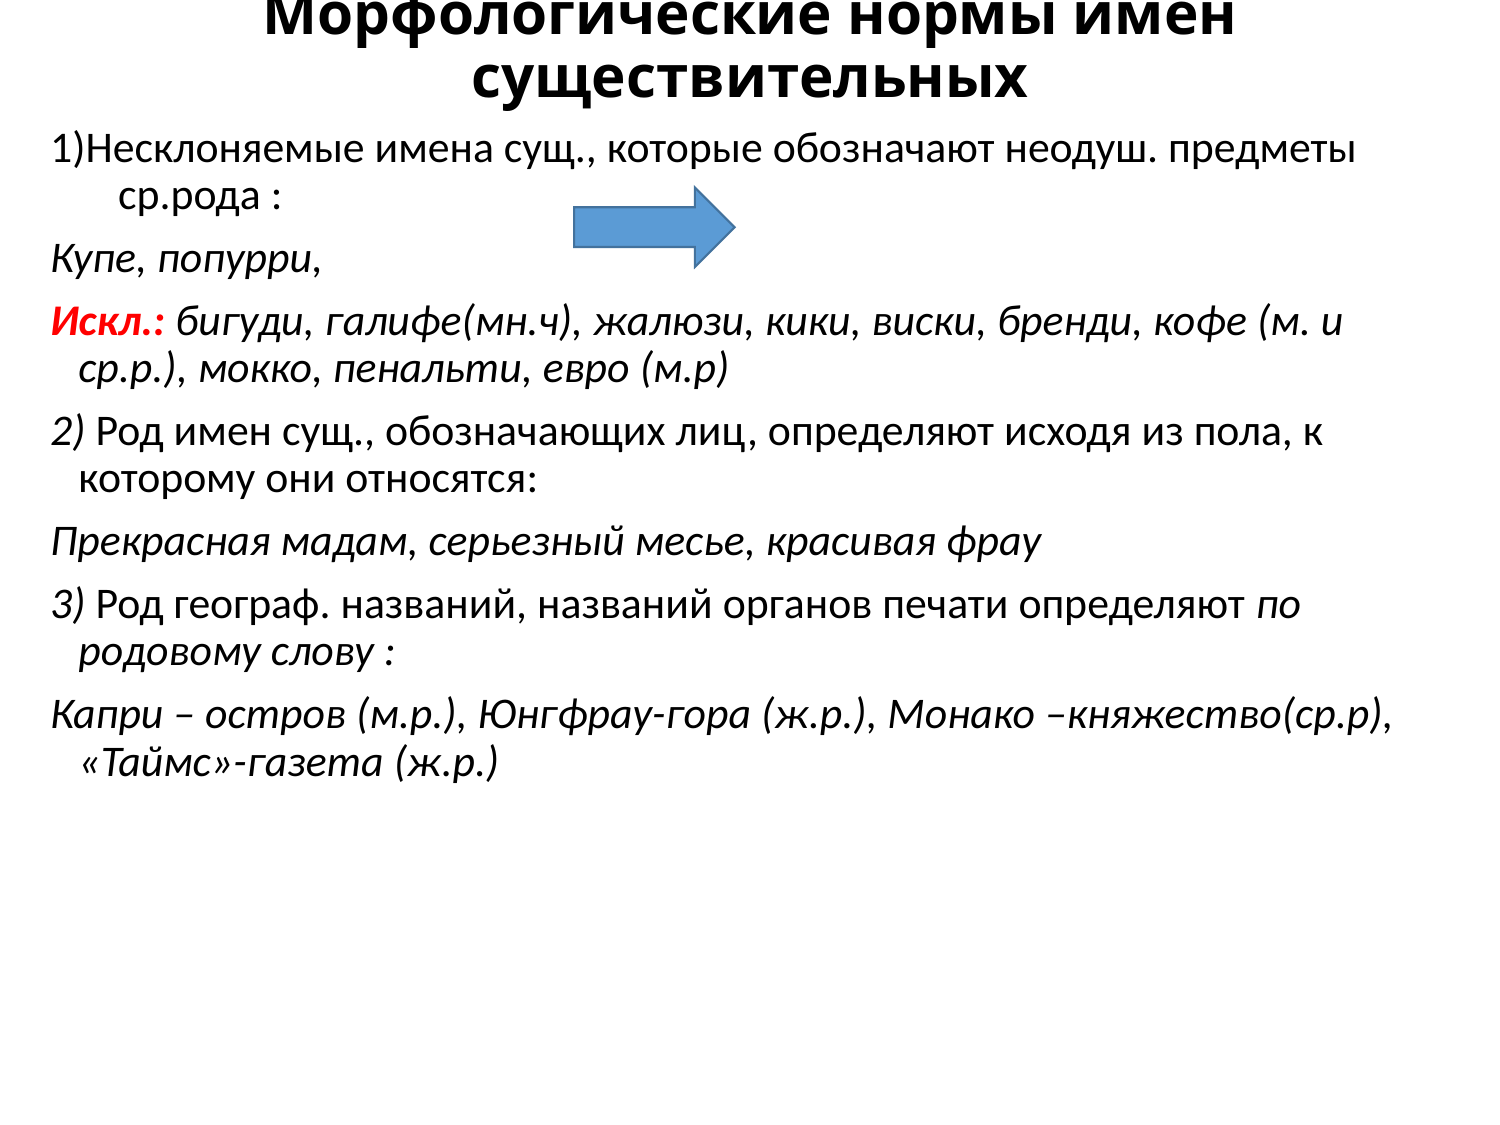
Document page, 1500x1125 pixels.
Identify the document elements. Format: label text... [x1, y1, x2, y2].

list 1)Несклоняемые имена сущ., которые обозначают неодуш. предметы ср.рода : Купе, попурри, Искл.: бигуди, галифе(мн.ч), жалюзи, кики, виски, бренди, кофе (м. и ср.р.), мокко, пенальти, евро (м.р) 2) Род имен сущ., обозначающих лиц, определяют исходя из пола, к которому они относятся: Прекрасная мадам, серьезный месье, красивая фрау 3) Род географ. названий, названий органов печати определяют по родовому слову : Капри – остров (м.р.), Юнгфрау-гора (ж.р.), Монако –княжество(ср.р), «Таймс»-газета (ж.р.) [35, 117, 1477, 1038]
title Морфологические нормы имен существительных [75, 0, 1425, 94]
text_box [573, 184, 737, 270]
